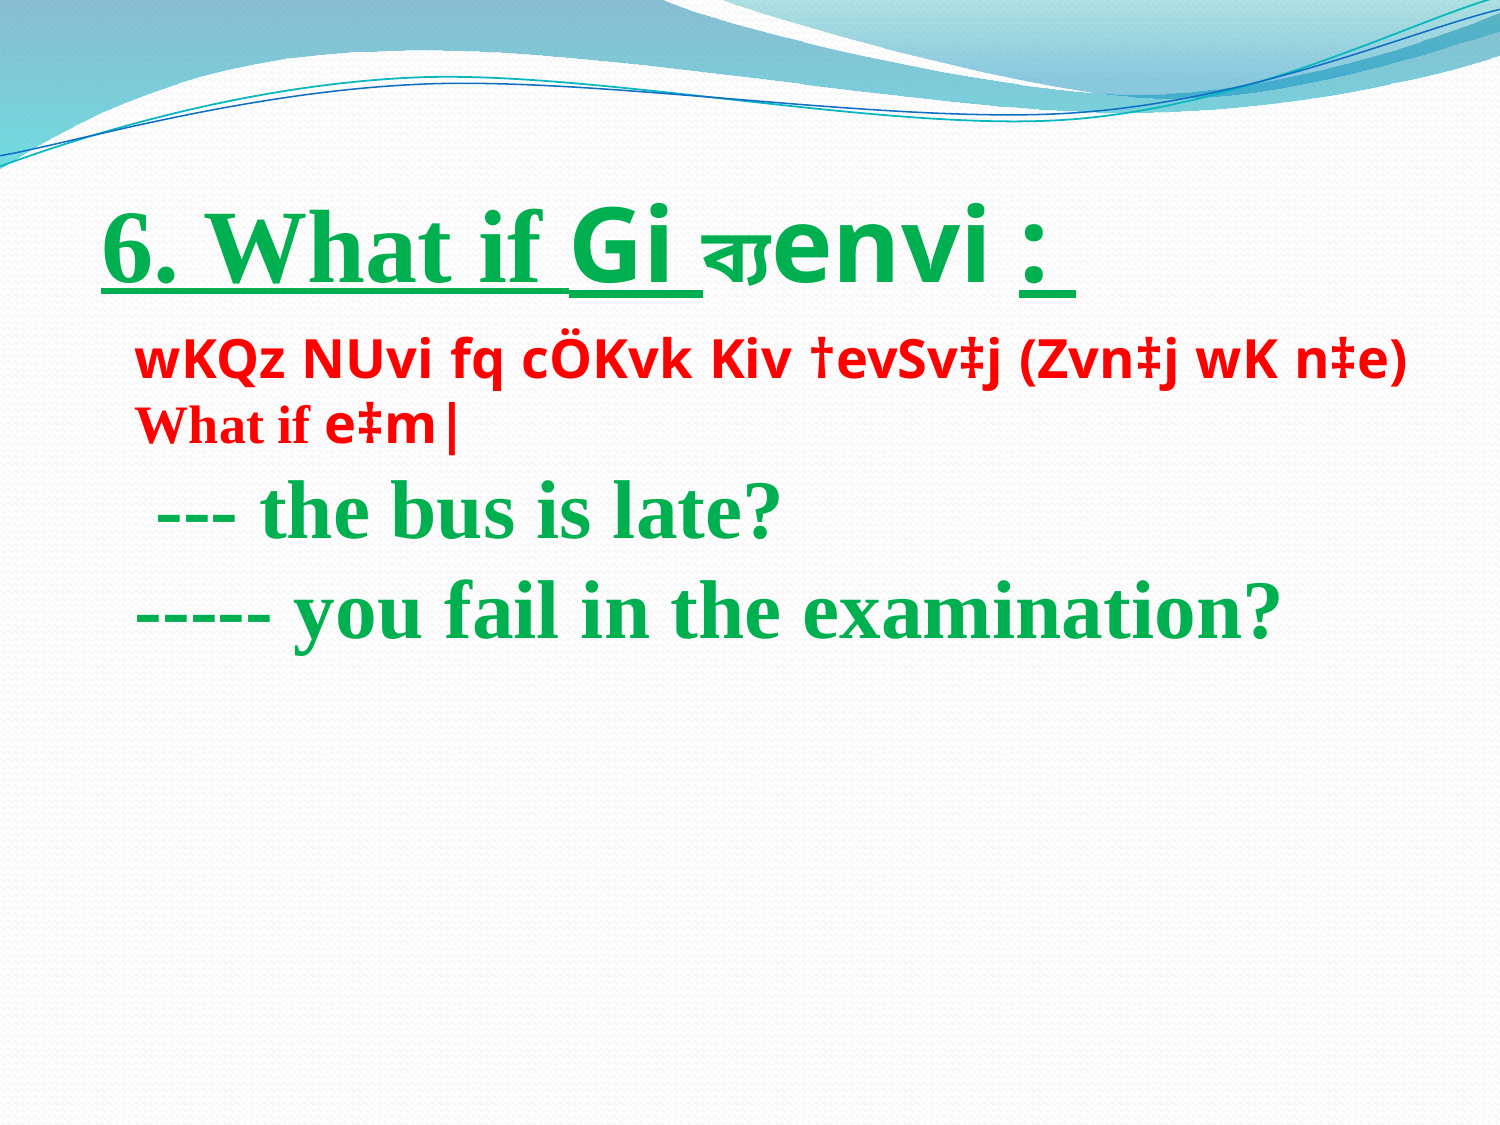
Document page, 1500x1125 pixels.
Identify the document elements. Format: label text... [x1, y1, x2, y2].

list wKQz NUvi fq cÖKvk Kiv †evSv‡j (Zvn‡j wK n‡e) What if e‡m| --- the bus is late? ----- you fail in the examination? [75, 317, 1425, 1038]
title 6. What if Gi ব্যenvi : [75, 115, 1425, 303]
